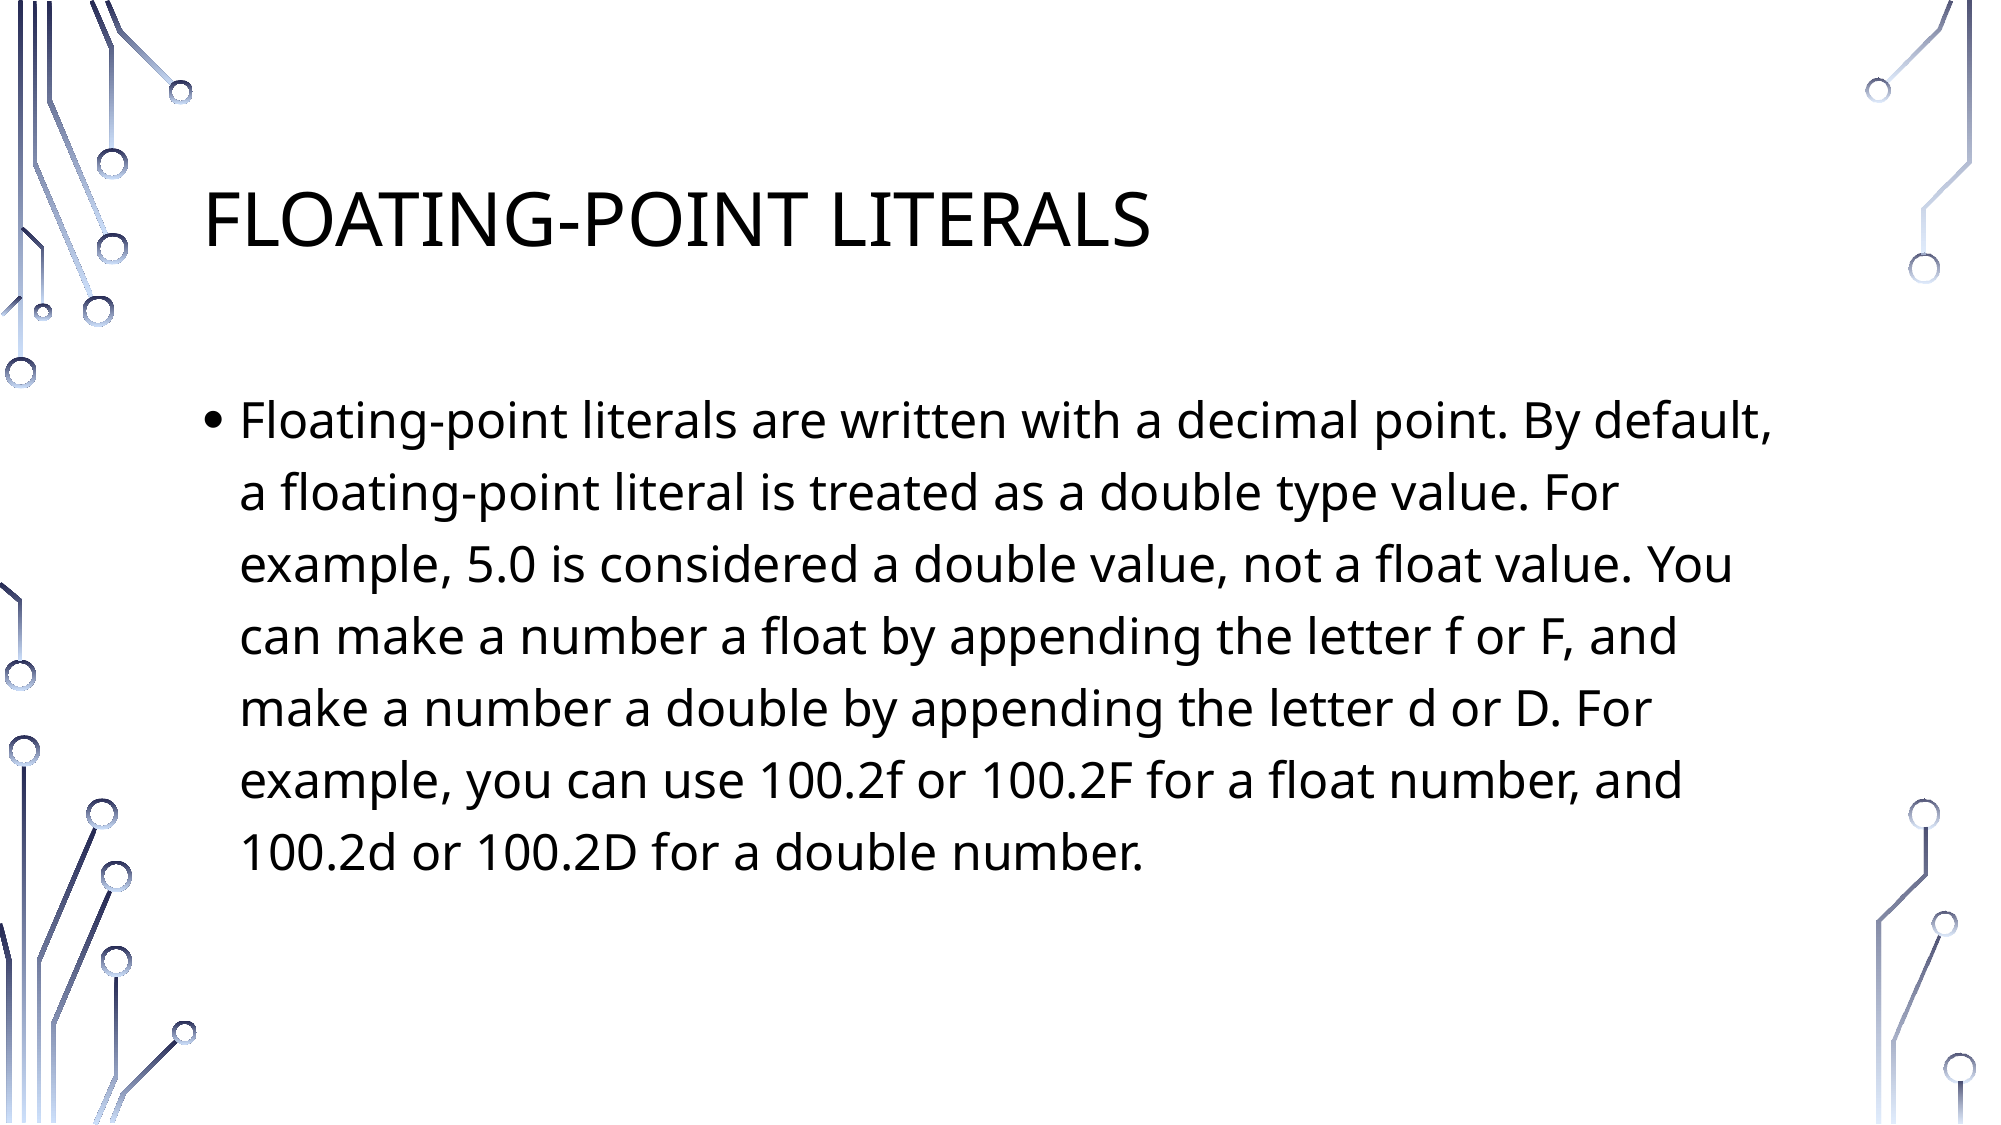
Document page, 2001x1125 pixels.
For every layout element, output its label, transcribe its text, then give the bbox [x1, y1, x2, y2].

list Floating-point literals are written with a decimal point. By default, a floating-point literal is treated as a double type value. For example, 5.0 is considered a double value, not a float value. You can make a number a float by appending the letter f or F, and make a number a double by appending the letter d or D. For example, you can use 100.2f or 100.2F for a float number, and 100.2d or 100.2D for a double number. [187, 369, 1813, 950]
title Floating-Point Literals [187, 101, 1813, 344]
